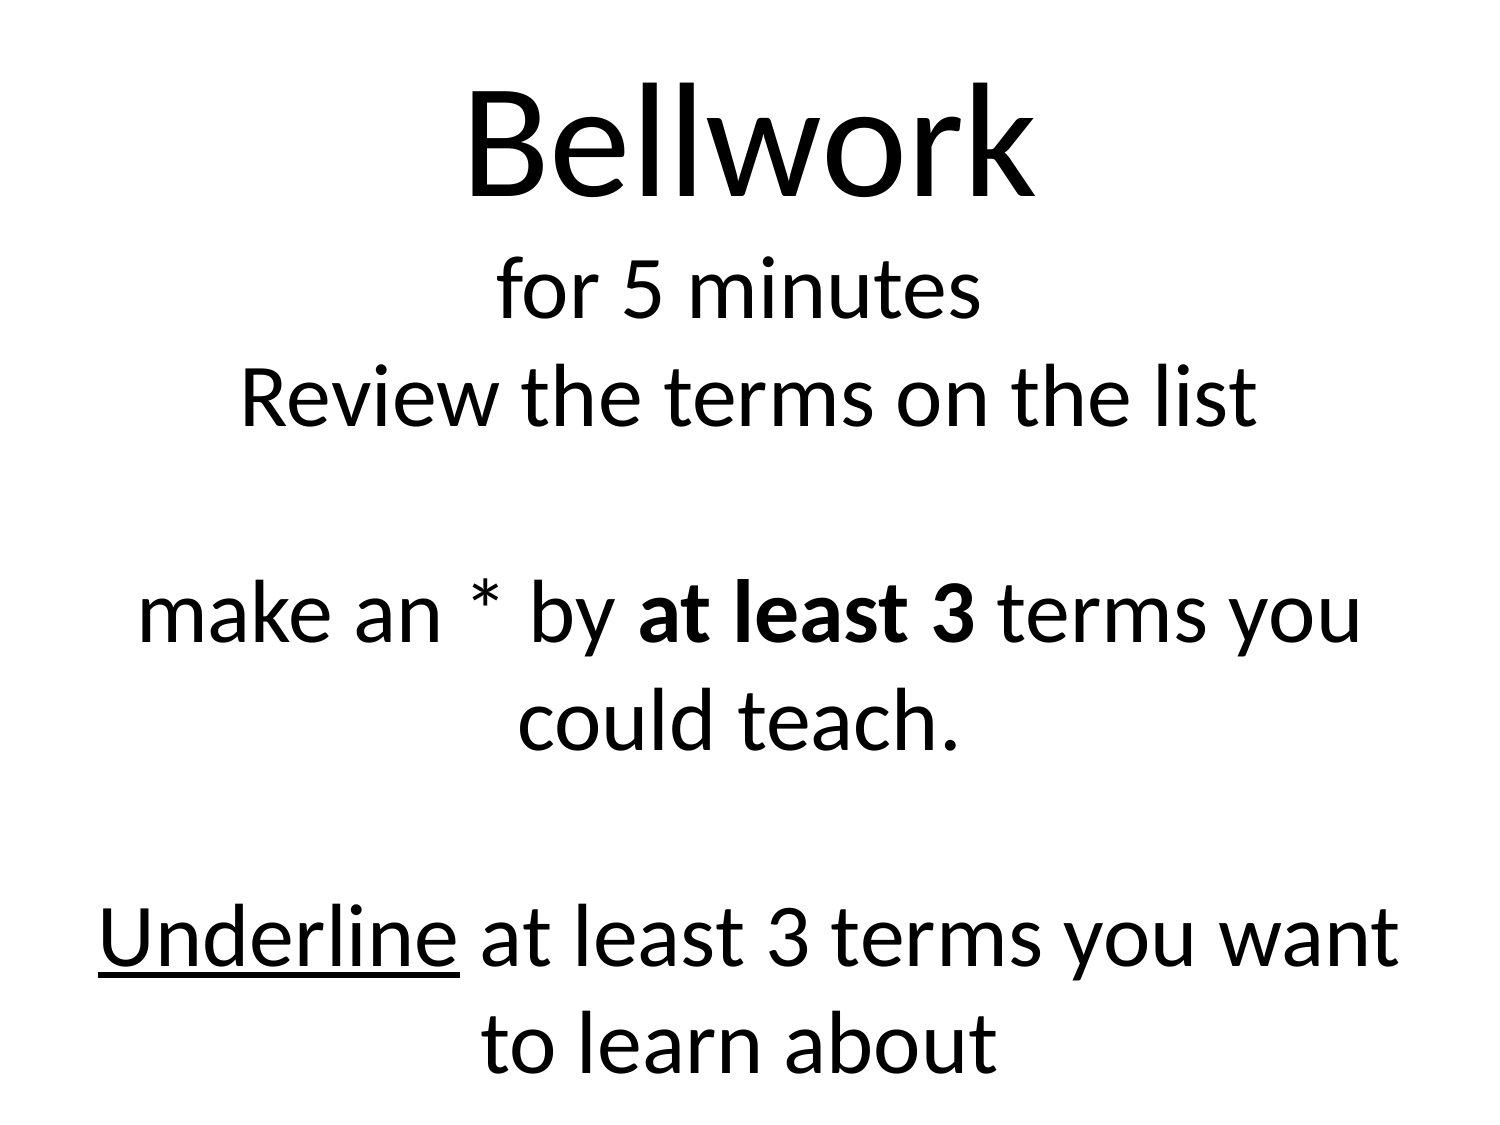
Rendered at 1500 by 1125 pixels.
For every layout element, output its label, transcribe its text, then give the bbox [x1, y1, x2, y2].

title Bellwork for 5 minutes Review the terms on the list make an * by at least 3 terms you could teach. Underline at least 3 terms you want to learn about [75, 24, 1425, 1100]
